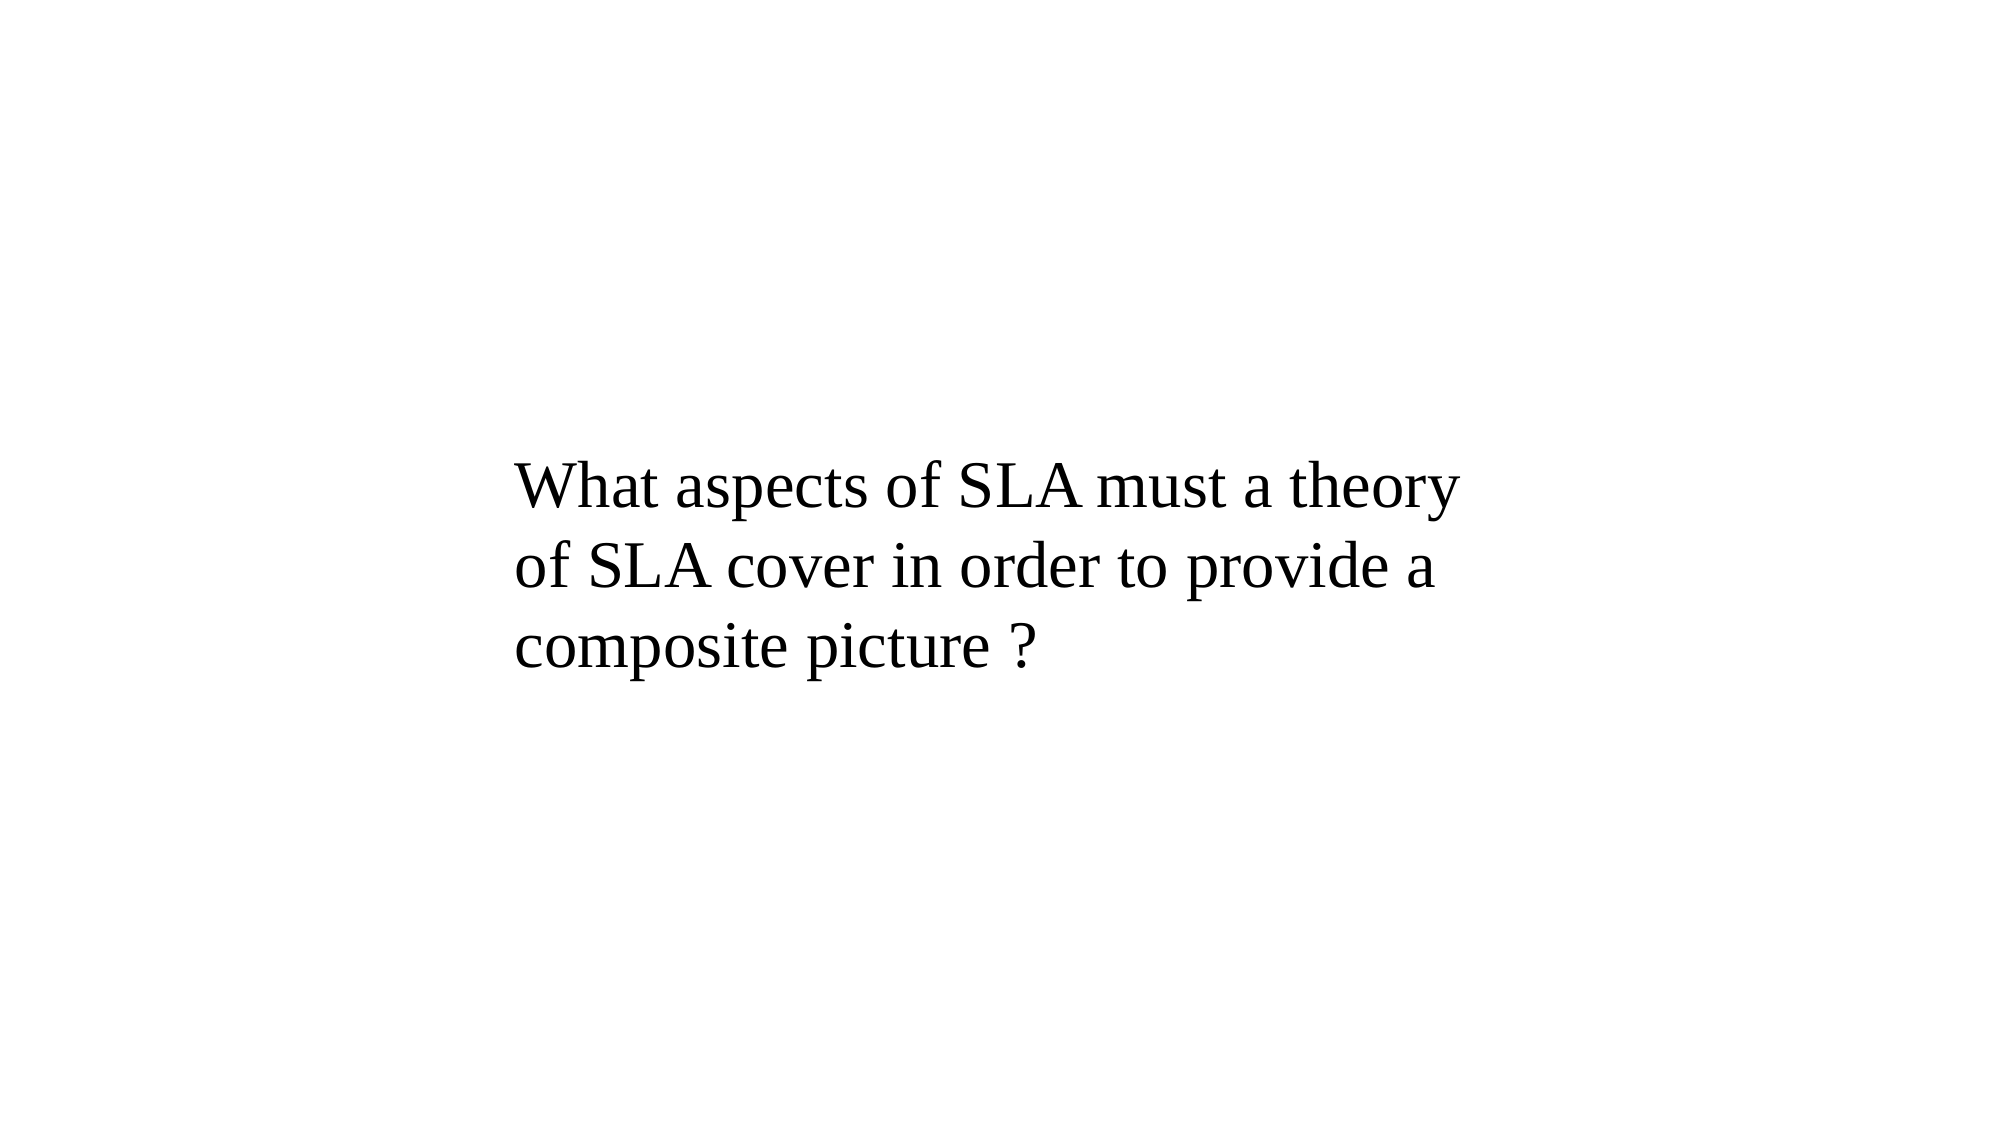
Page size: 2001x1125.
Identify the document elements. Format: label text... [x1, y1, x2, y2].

text_box What aspects of SLA must a theory of SLA cover in order to provide a composite picture ? [500, 433, 1500, 689]
